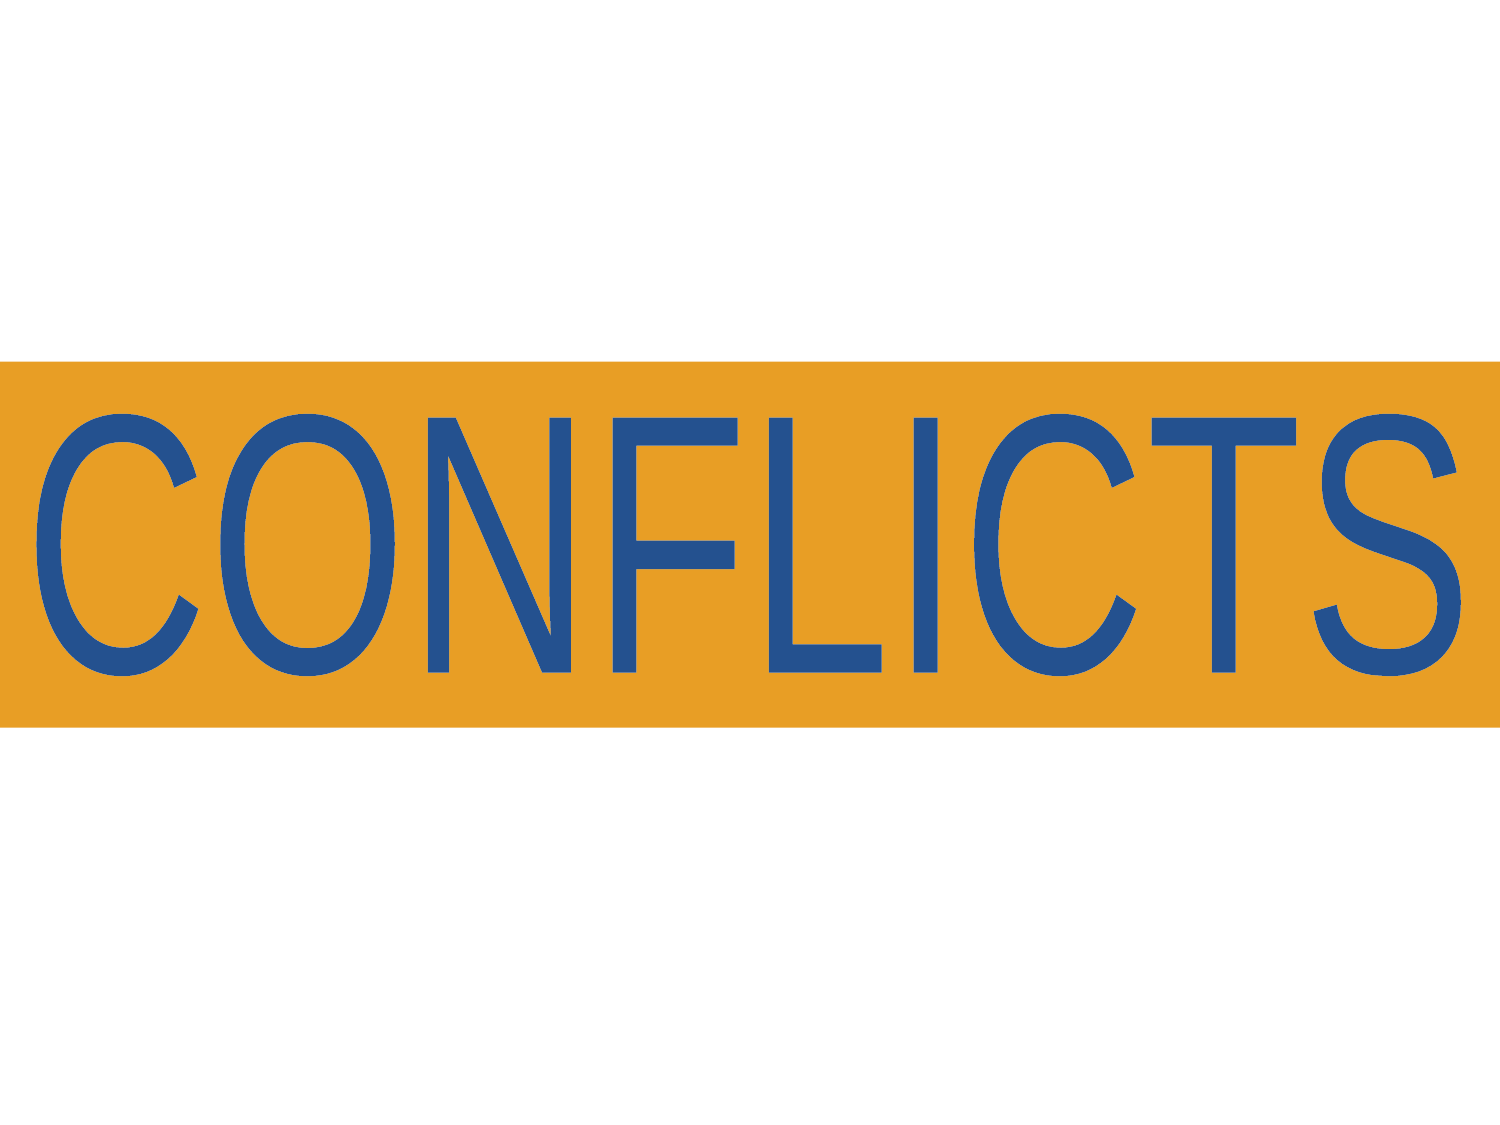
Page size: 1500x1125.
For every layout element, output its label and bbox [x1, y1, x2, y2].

text_box [0, 361, 1500, 728]
